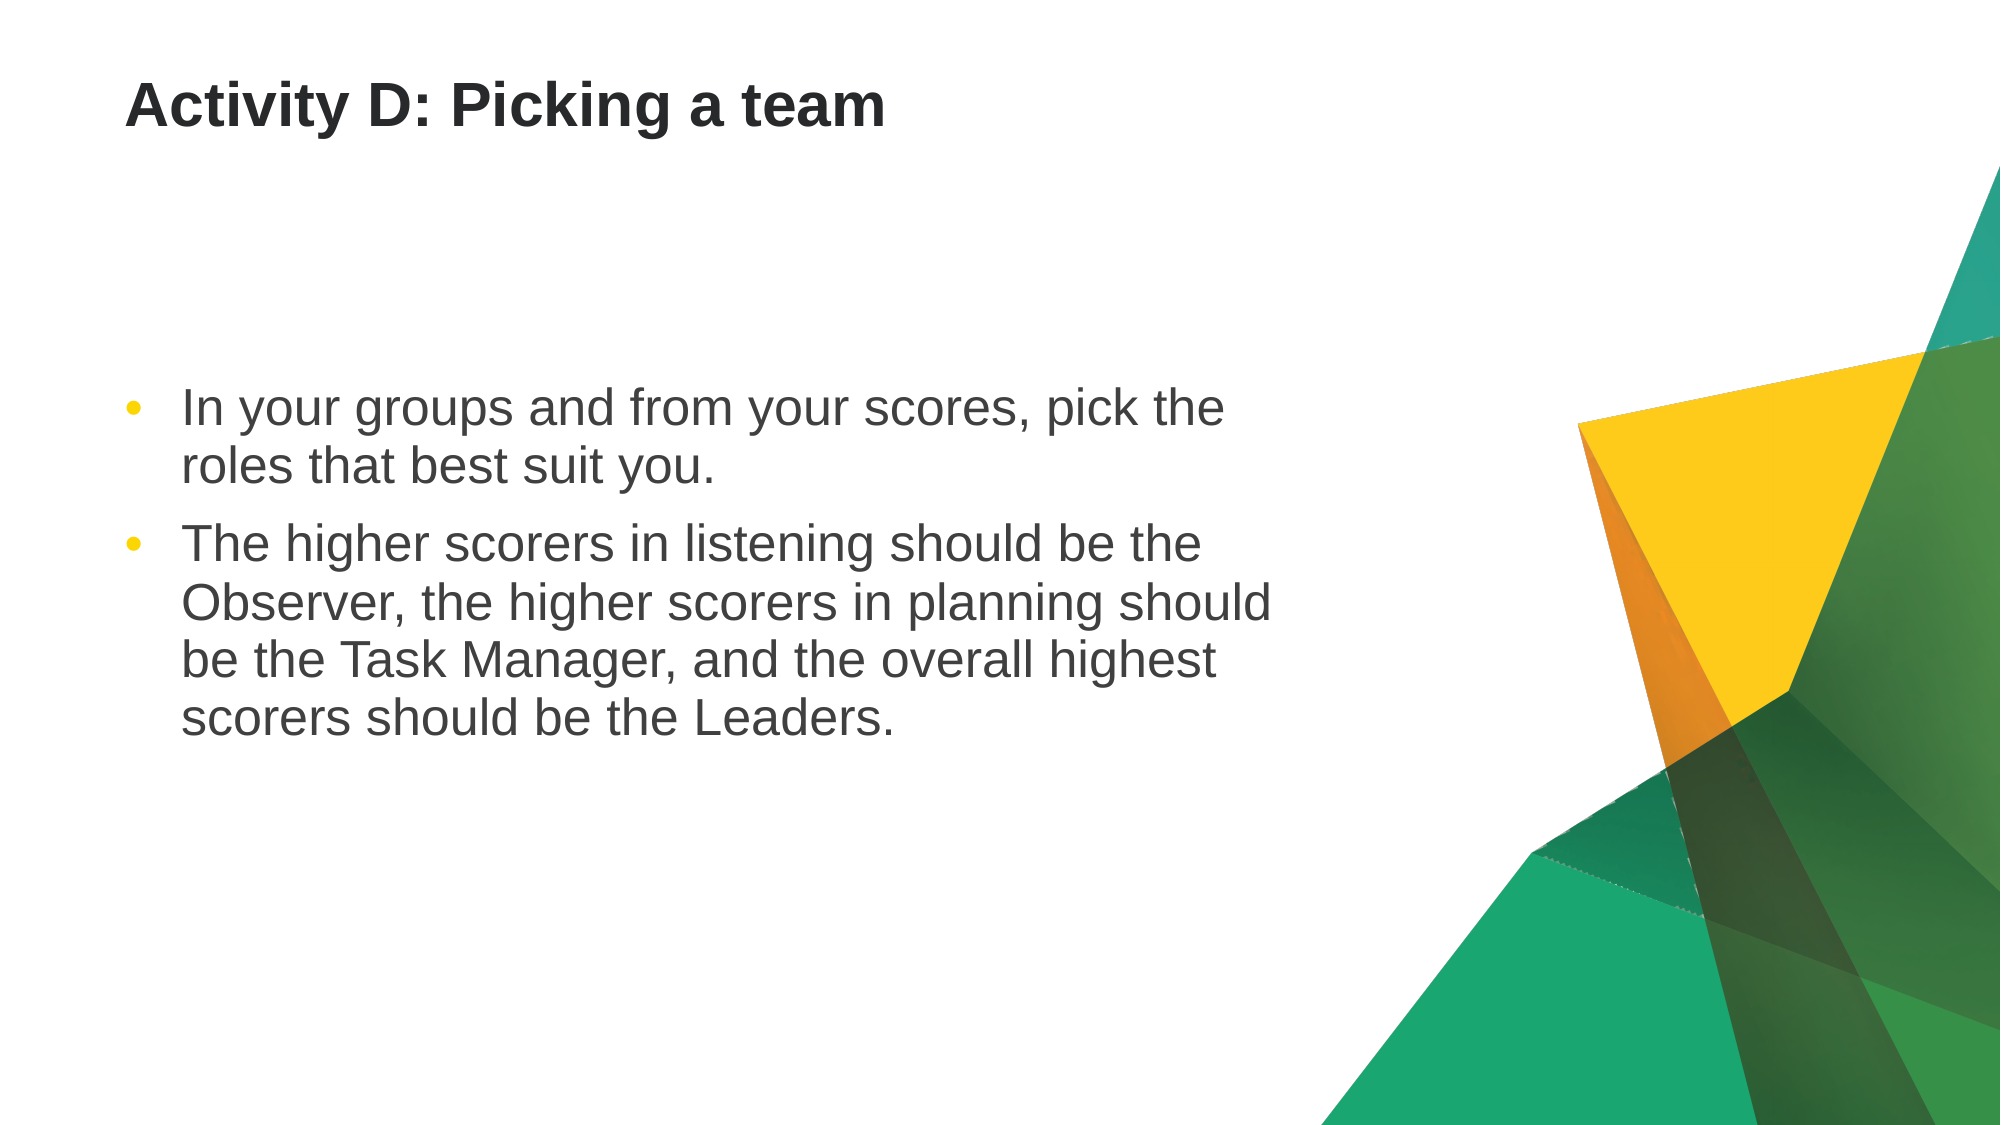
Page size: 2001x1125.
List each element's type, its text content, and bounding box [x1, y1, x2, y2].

picture [1506, 0, 2000, 1125]
list In your groups and from your scores, pick the roles that best suit you. The higher scorers in listening should be the Observer, the higher scorers in planning should be the Task Manager, and the overall highest scorers should be the Leaders. [124, 0, 1313, 1125]
title Activity D: Picking a team [1313, 0, 1506, 1125]
